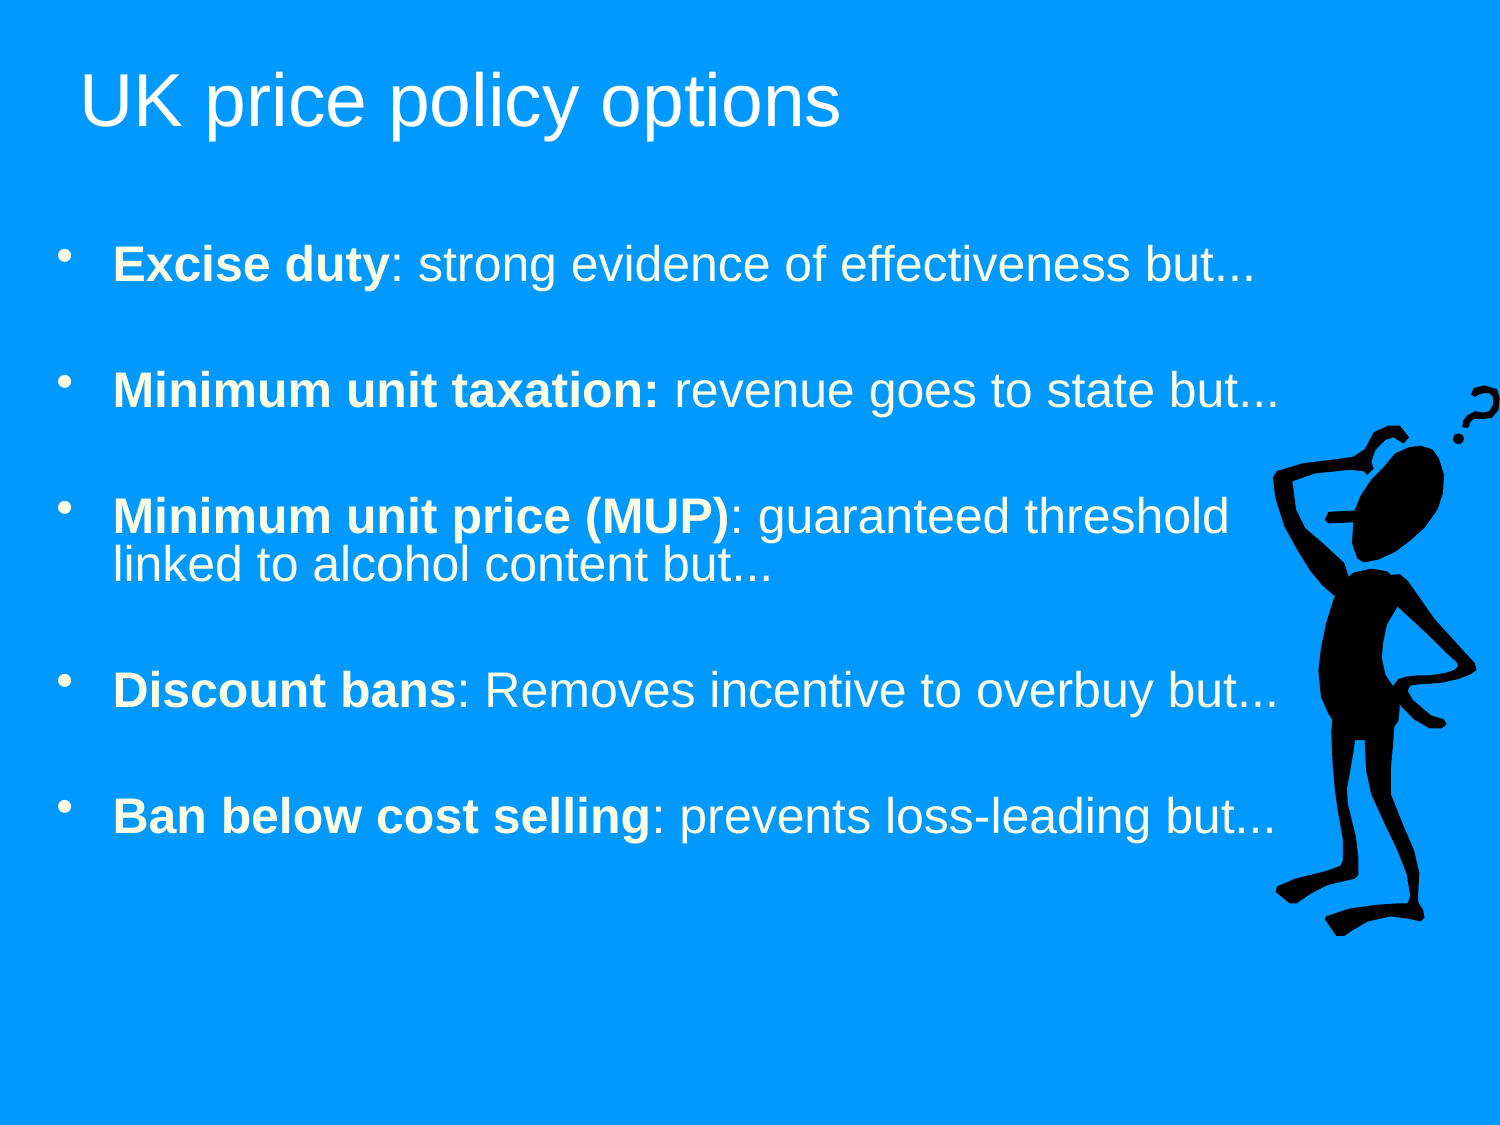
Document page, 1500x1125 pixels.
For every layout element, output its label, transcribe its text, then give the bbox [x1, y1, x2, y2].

title UK price policy options [64, 59, 1073, 150]
list Excise duty: strong evidence of effectiveness but... Minimum unit taxation: revenue goes to state but... Minimum unit price (MUP): guaranteed threshold linked to alcohol content but... Discount bans: Removes incentive to overbuy but... Ban below cost selling: prevents loss-leading but... [40, 160, 1341, 1094]
picture [1272, 385, 1500, 937]
